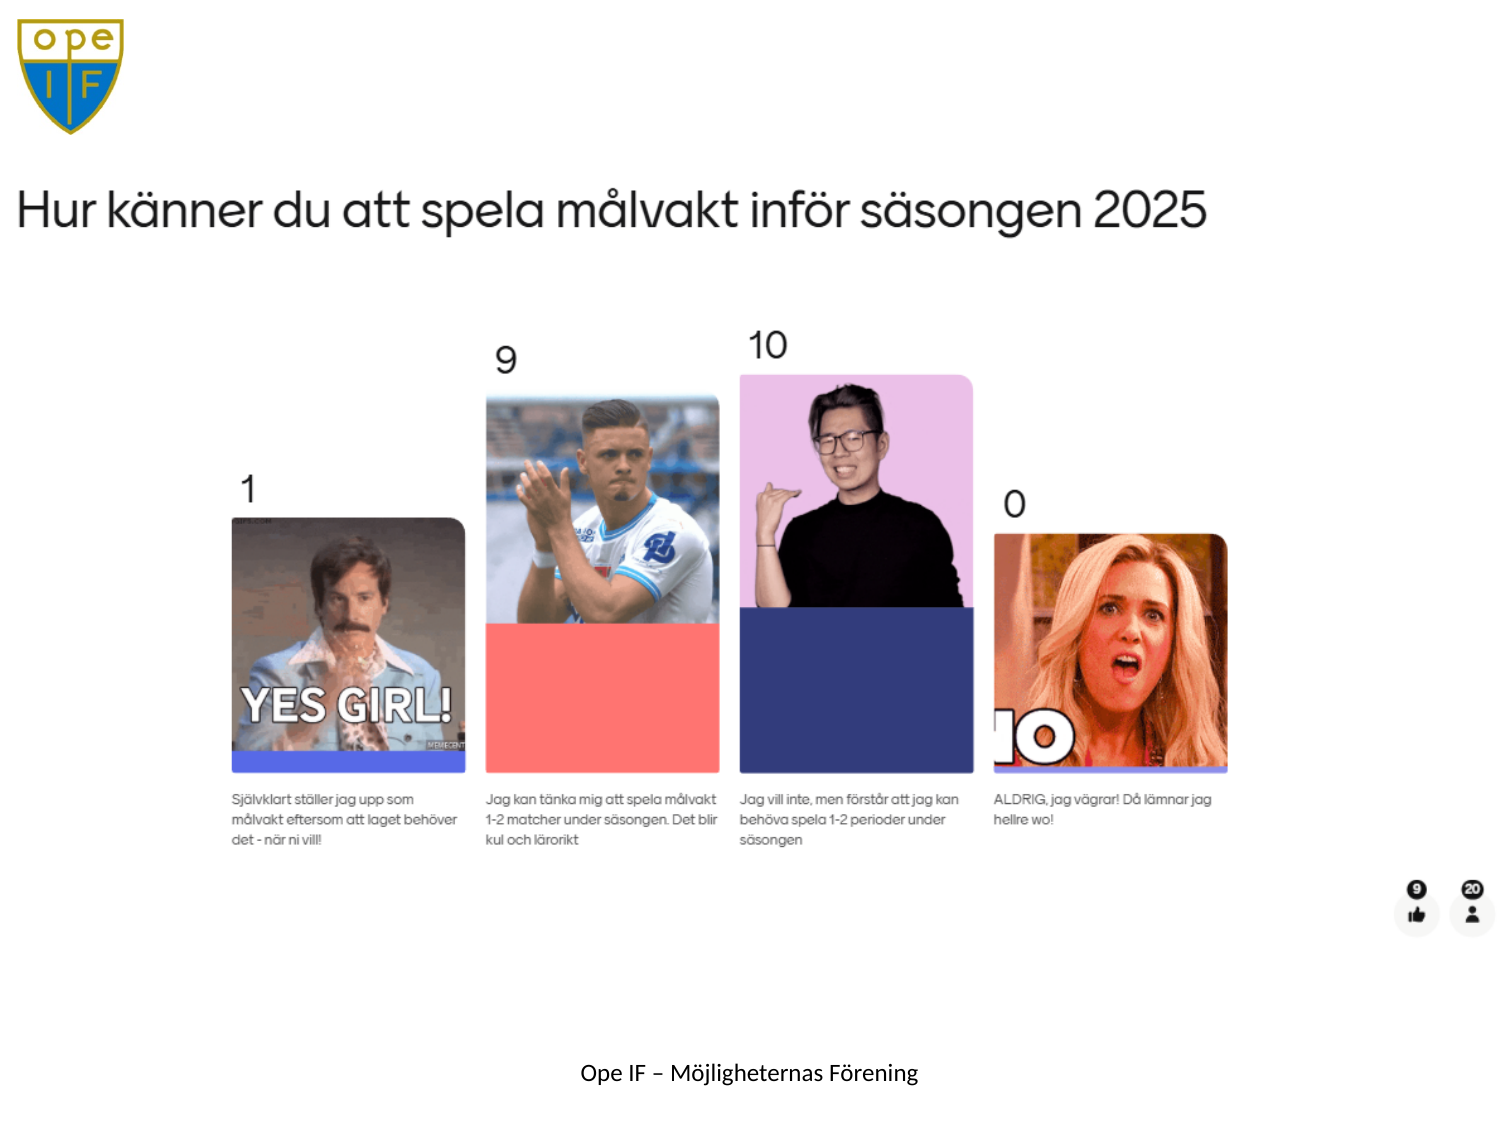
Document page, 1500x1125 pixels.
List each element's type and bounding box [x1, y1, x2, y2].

picture [17, 19, 124, 135]
picture [0, 178, 1500, 947]
